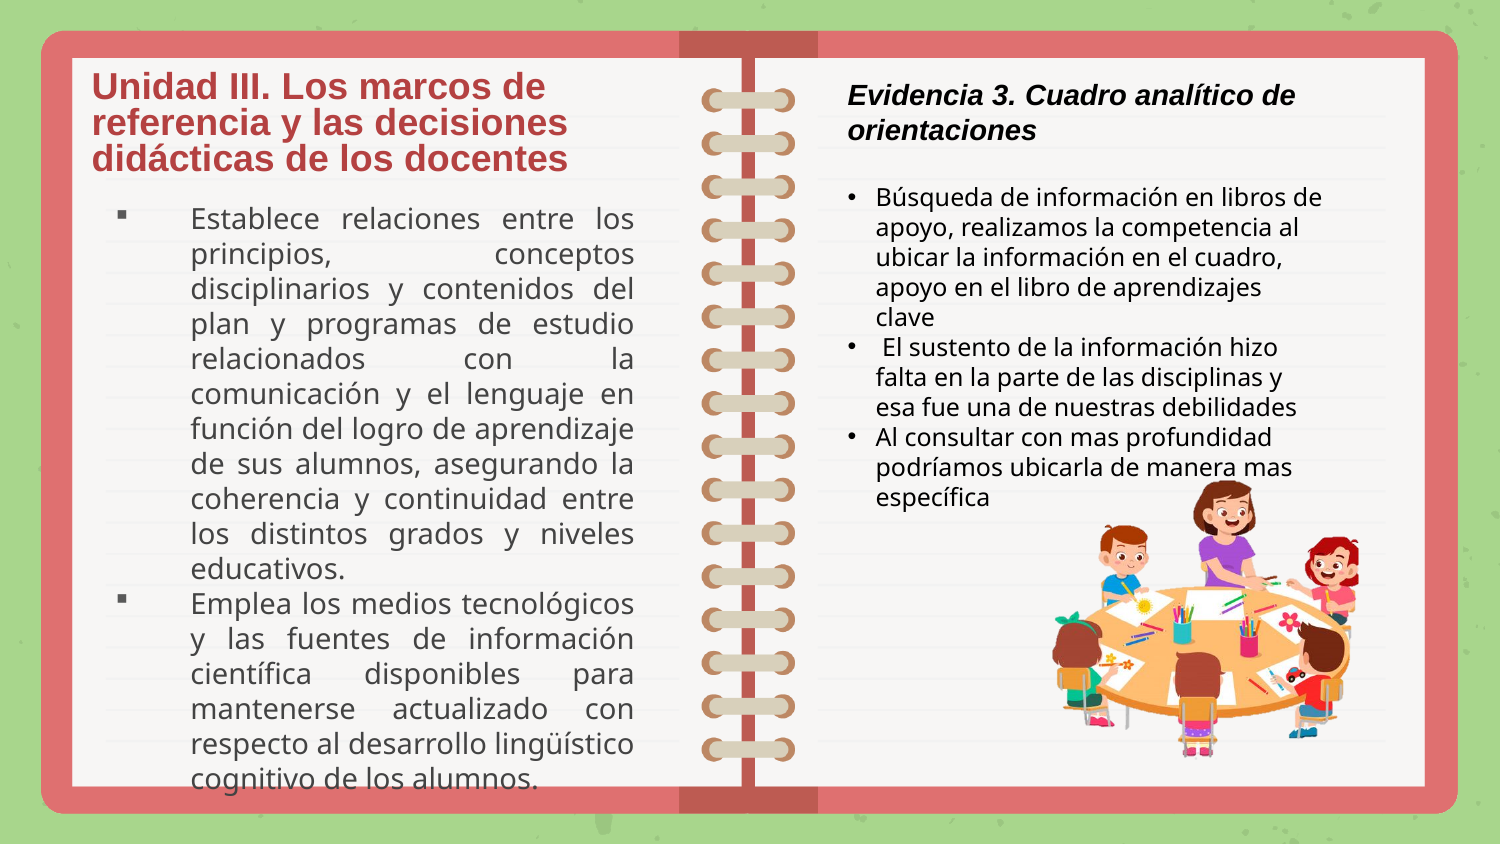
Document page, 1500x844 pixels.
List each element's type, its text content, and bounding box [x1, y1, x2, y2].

subtitle Establece relaciones entre los principios, conceptos disciplinarios y contenidos del plan y programas de estudio relacionados con la comunicación y el lenguaje en función del logro de aprendizaje de sus alumnos, asegurando la coherencia y continuidad entre los distintos grados y niveles educativos. Emplea los medios tecnológicos y las fuentes de información científica disponibles para mantenerse actualizado con respecto al desarrollo lingüístico cognitivo de los alumnos. [100, 185, 650, 731]
title Unidad III. Los marcos de referencia y las decisiones didácticas de los docentes [76, 55, 750, 150]
text_box Evidencia 3. Cuadro analítico de orientaciones Búsqueda de información en libros de apoyo, realizamos la competencia al ubicar la información en el cuadro, apoyo en el libro de aprendizajes clave El sustento de la información hizo falta en la parte de las disciplinas y esa fue una de nuestras debilidades Al consultar con mas profundidad podríamos ubicarla de manera mas específica [832, 69, 1341, 519]
picture [41, 30, 1458, 814]
